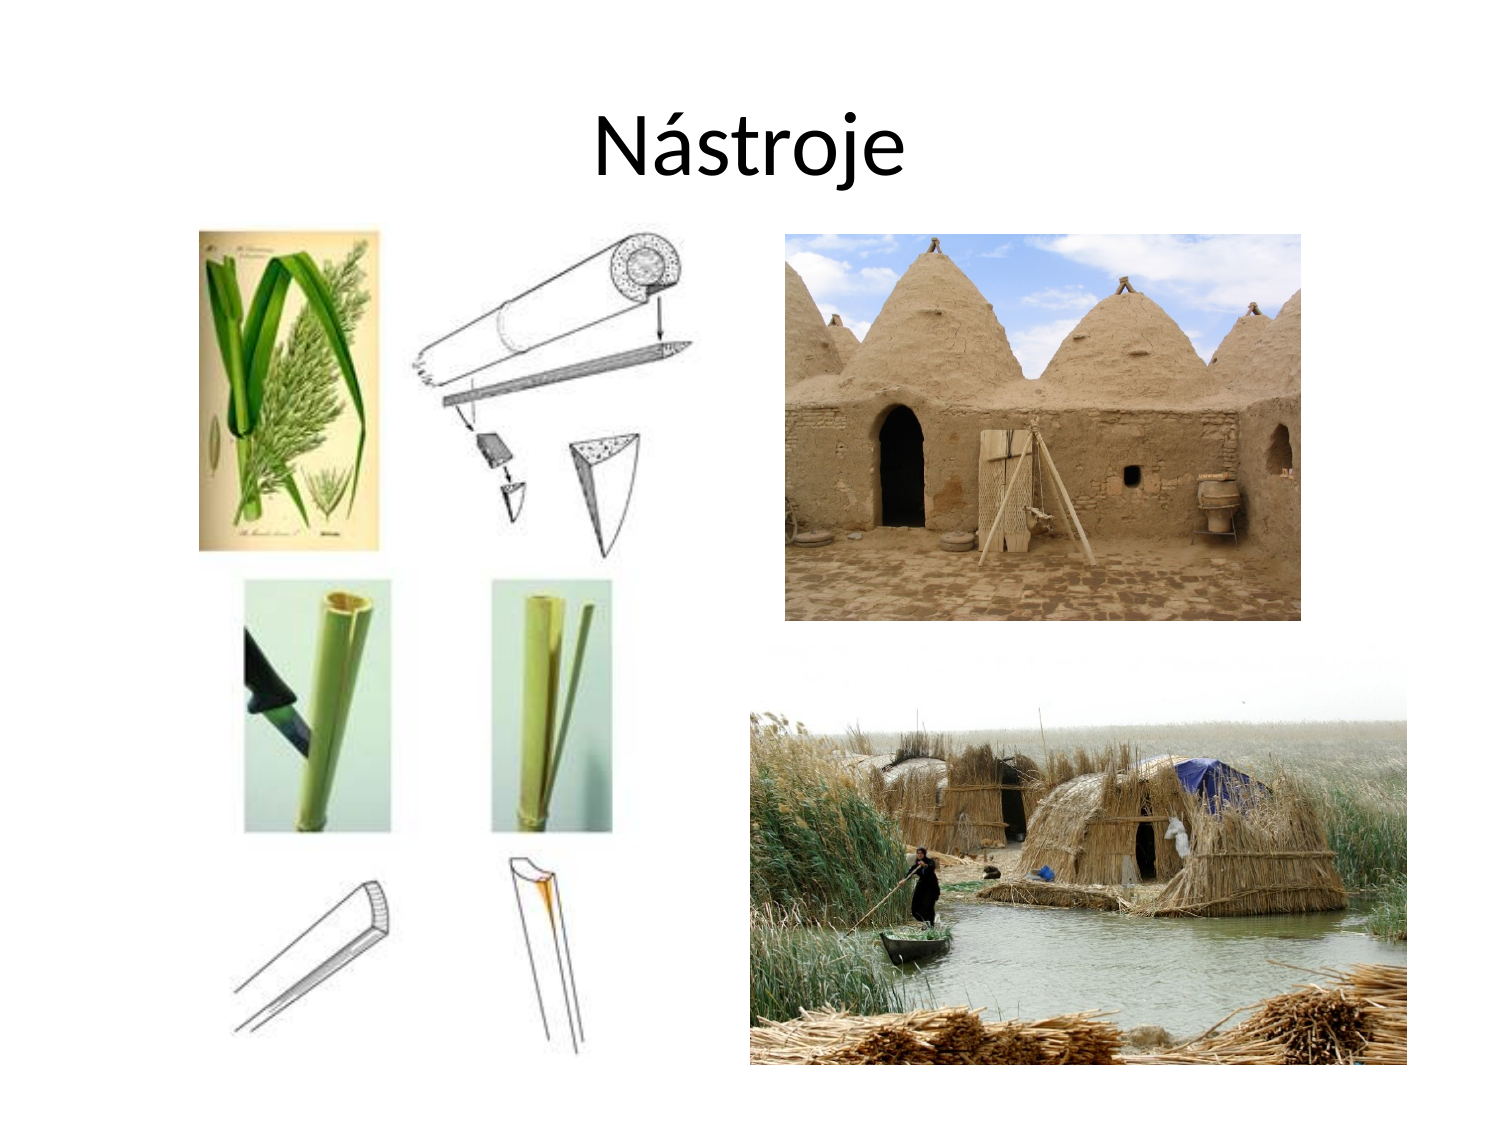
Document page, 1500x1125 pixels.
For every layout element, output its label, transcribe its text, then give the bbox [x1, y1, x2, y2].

picture [198, 222, 716, 1059]
picture [784, 234, 1301, 622]
title Nástroje [75, 45, 1425, 233]
picture [749, 644, 1407, 1065]
